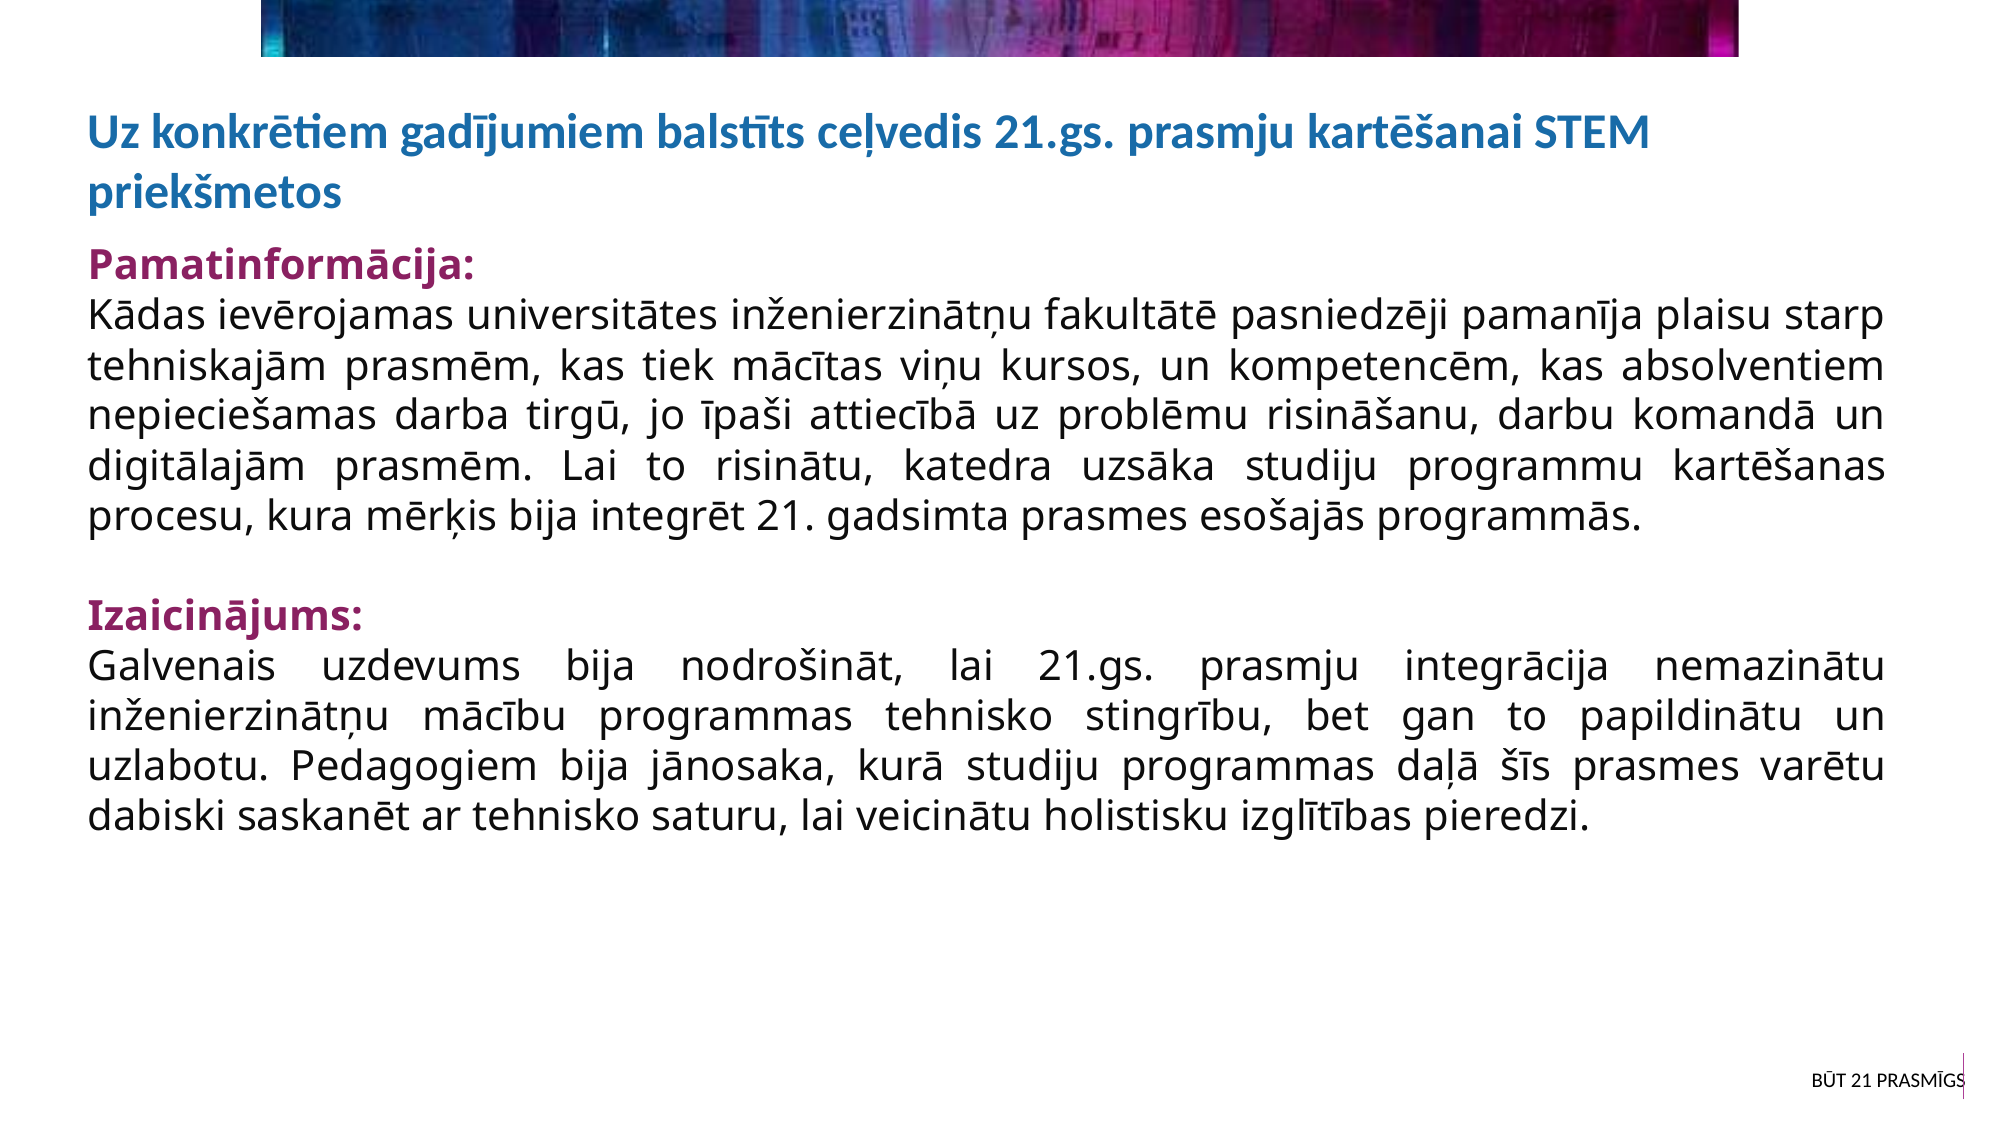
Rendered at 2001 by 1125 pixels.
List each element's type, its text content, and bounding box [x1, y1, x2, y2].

list Uz konkrētiem gadījumiem balstīts ceļvedis 21.gs. prasmju kartēšanai STEM priekšmetos [72, 90, 1793, 223]
picture [261, 0, 1739, 57]
list Pamatinformācija: Kādas ievērojamas universitātes inženierzinātņu fakultātē pasniedzēji pamanīja plaisu starp tehniskajām prasmēm, kas tiek mācītas viņu kursos, un kompetencēm, kas absolventiem nepieciešamas darba tirgū, jo īpaši attiecībā uz problēmu risināšanu, darbu komandā un digitālajām prasmēm. Lai to risinātu, katedra uzsāka studiju programmu kartēšanas procesu, kura mērķis bija integrēt 21. gadsimta prasmes esošajās programmās. Izaicinājums: Galvenais uzdevums bija nodrošināt, lai 21.gs. prasmju integrācija nemazinātu inženierzinātņu mācību programmas tehnisko stingrību, bet gan to papildinātu un uzlabotu. Pedagogiem bija jānosaka, kurā studiju programmas daļā šīs prasmes varētu dabiski saskanēt ar tehnisko saturu, lai veicinātu holistisku izglītības pieredzi. [72, 230, 1902, 960]
